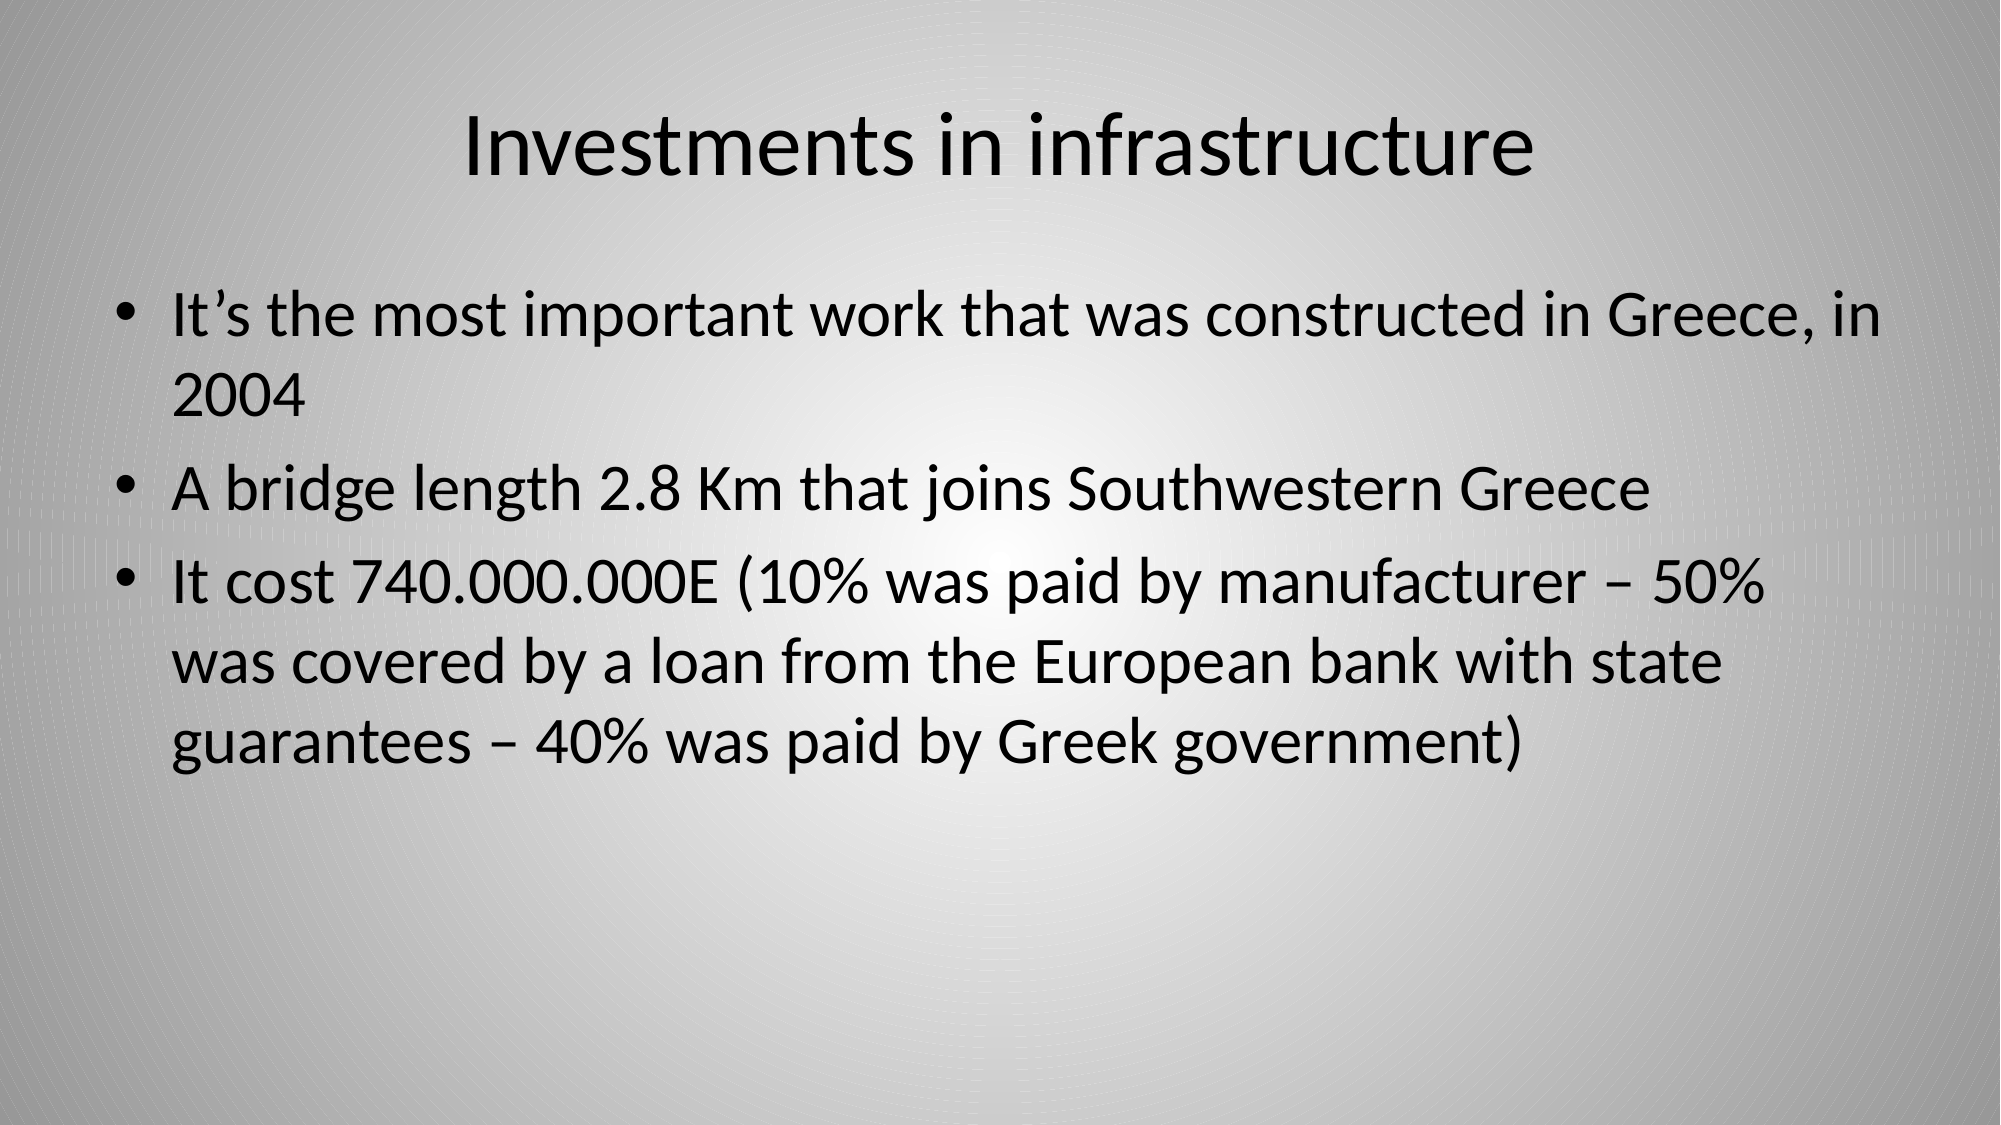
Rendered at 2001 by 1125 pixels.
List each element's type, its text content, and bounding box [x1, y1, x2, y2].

title Investments in infrastructure [99, 45, 1900, 233]
list It’s the most important work that was constructed in Greece, in 2004 A bridge length 2.8 Km that joins Southwestern Greece It cost 740.000.000E (10% was paid by manufacturer – 50% was covered by a loan from the European bank with state guarantees – 40% was paid by Greek government) [99, 262, 1900, 1005]
